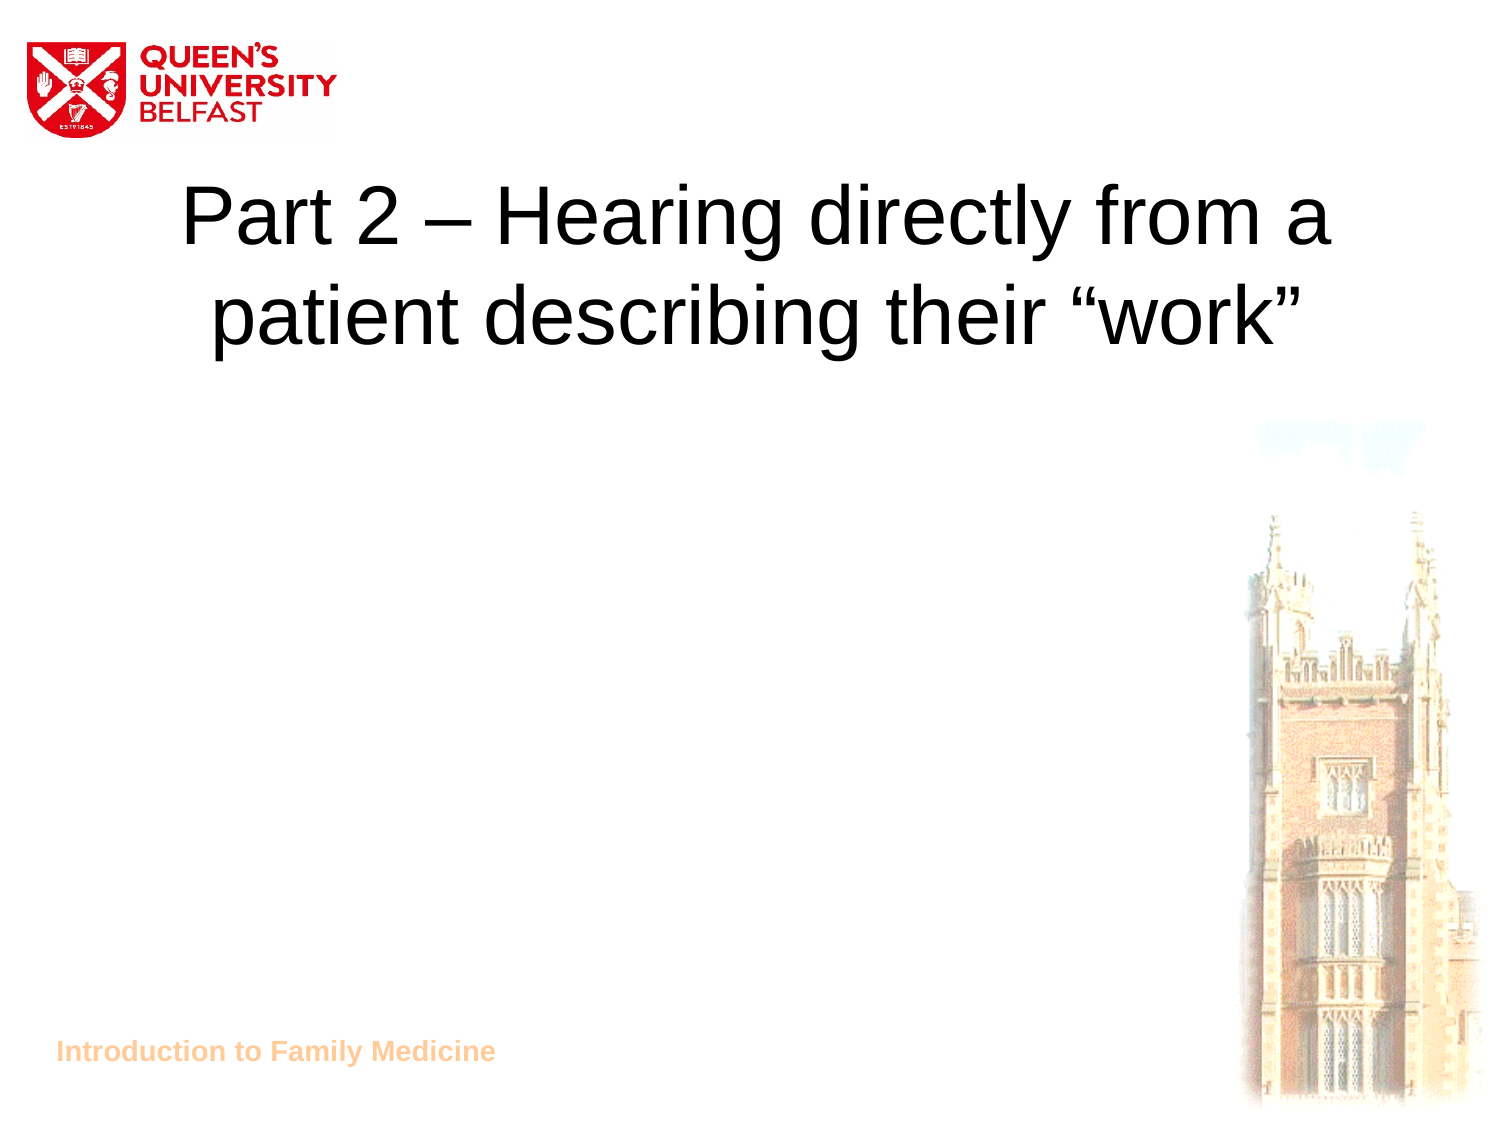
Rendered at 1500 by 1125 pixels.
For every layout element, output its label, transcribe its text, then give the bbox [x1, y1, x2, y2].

slide_number Introduction to Family Medicine [41, 1024, 538, 1103]
title Part 2 – Hearing directly from a patient describing their “work” [30, 101, 1483, 421]
picture [27, 42, 337, 138]
